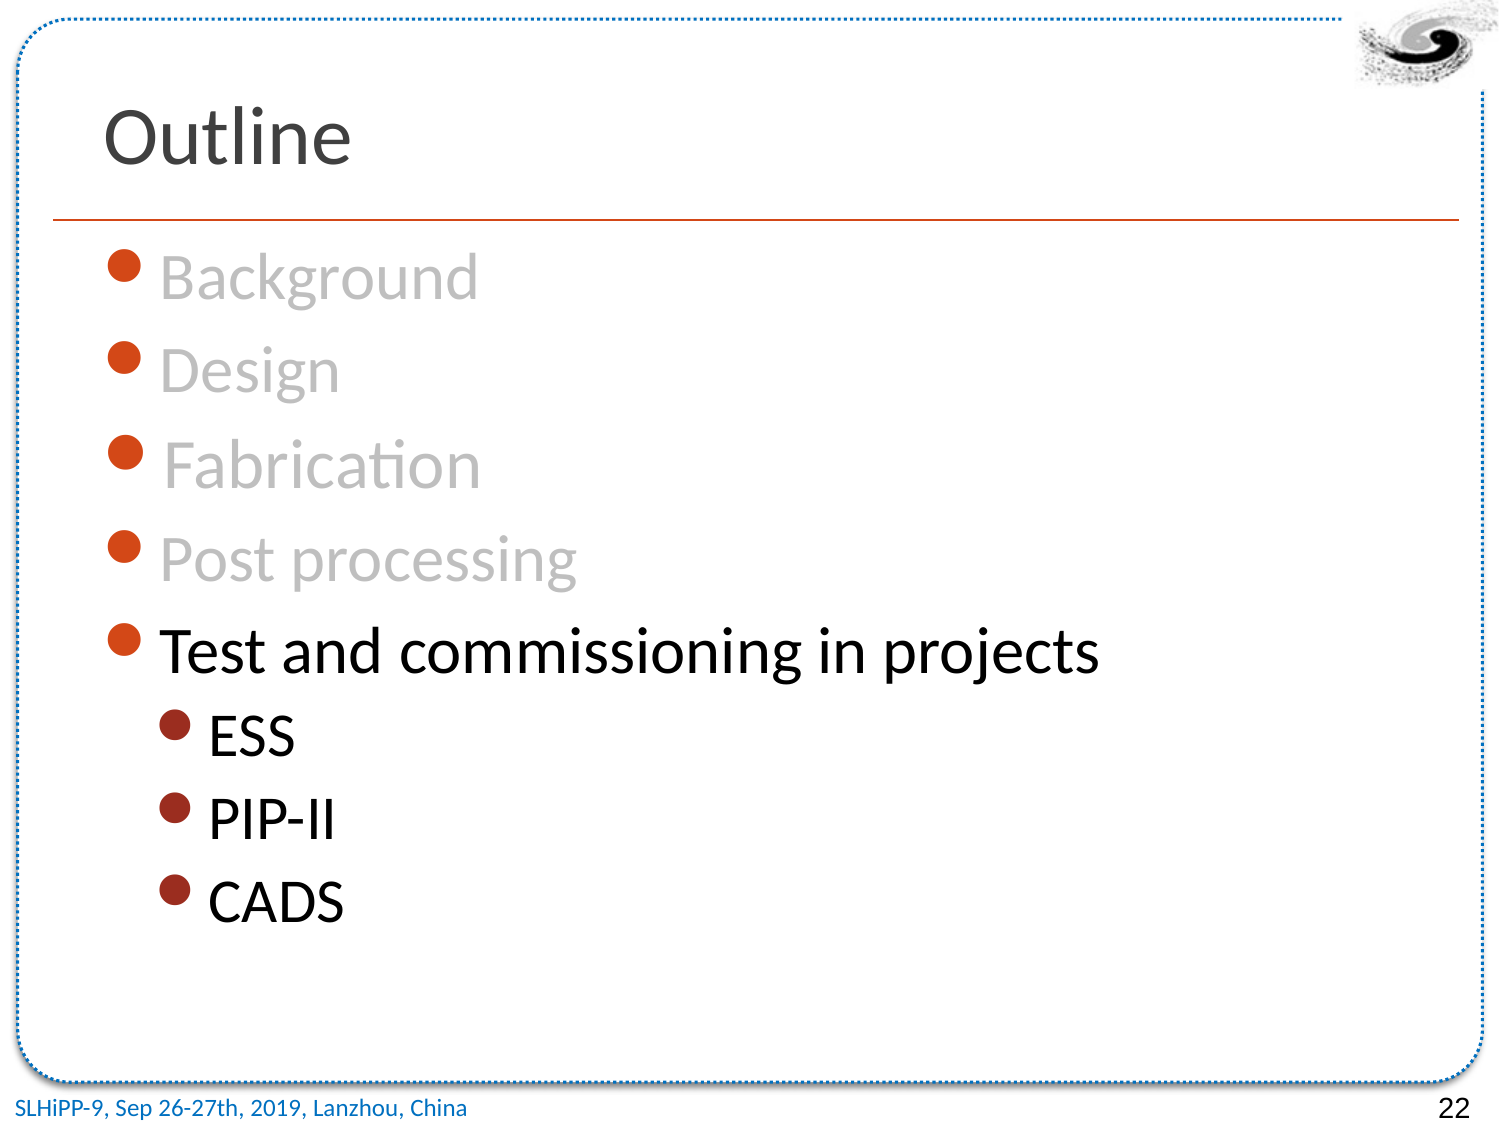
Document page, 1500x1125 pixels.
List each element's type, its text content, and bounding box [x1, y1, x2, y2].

title Outline [88, 45, 1425, 197]
picture [1343, 0, 1500, 89]
list Background Design Fabrication Post processing Test and commissioning in projects ESS PIP-II CADS [88, 225, 1425, 1083]
